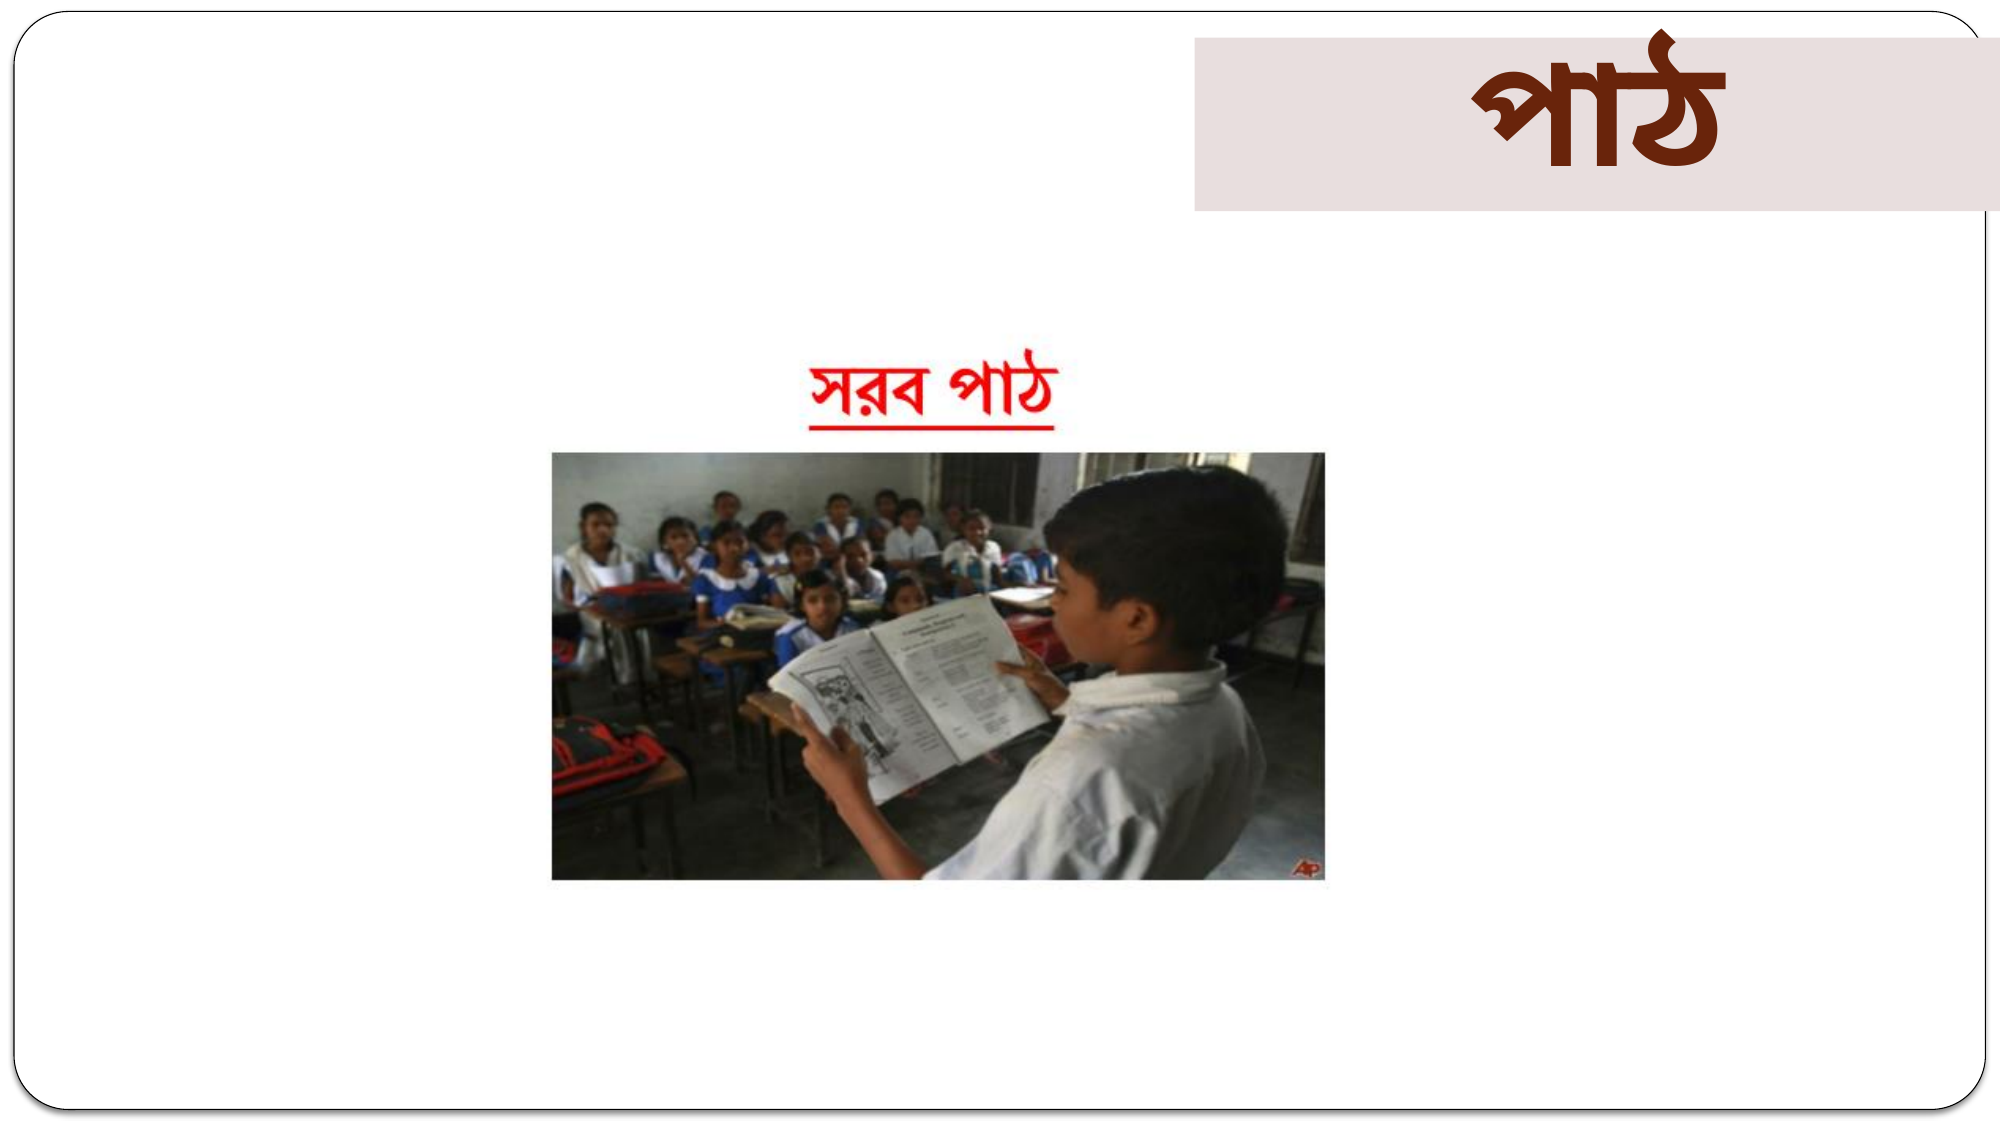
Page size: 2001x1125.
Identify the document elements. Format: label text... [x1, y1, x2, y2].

picture [396, 283, 1533, 924]
title শিক্ষার্থীর পাঠ [1194, 37, 2000, 212]
